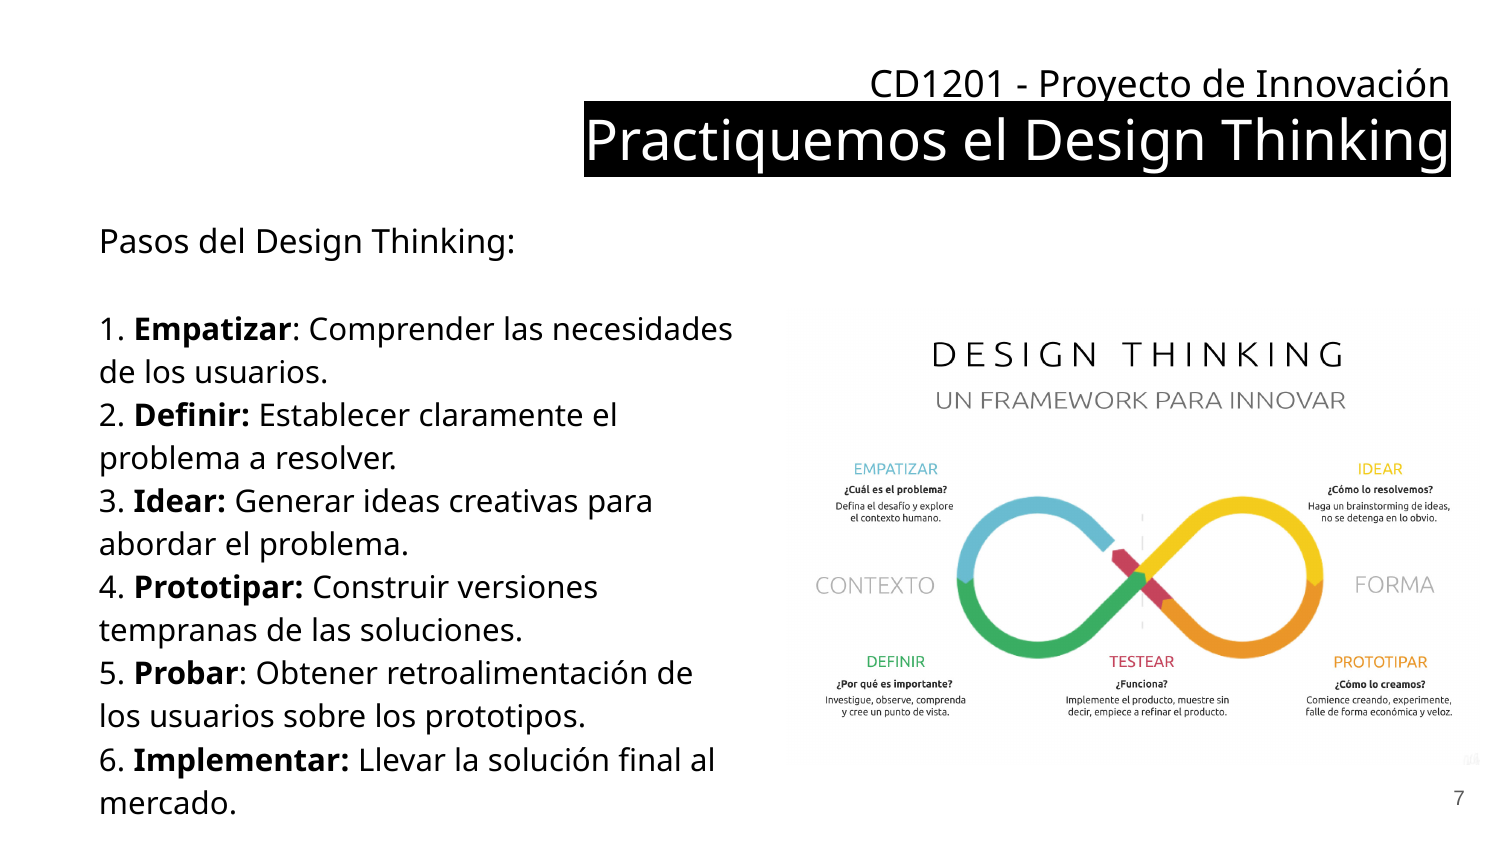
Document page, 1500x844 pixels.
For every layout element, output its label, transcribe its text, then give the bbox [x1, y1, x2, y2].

slide_number ‹#› [1389, 771, 1480, 830]
text_box Pasos del Design Thinking: 1. Empatizar: Comprender las necesidades de los usuarios. 2. Definir: Establecer claramente el problema a resolver. 3. Idear: Generar ideas creativas para abordar el problema. 4. Prototipar: Construir versiones tempranas de las soluciones. 5. Probar: Obtener retroalimentación de los usuarios sobre los prototipos. 6. Implementar: Llevar la solución final al mercado. [83, 207, 751, 844]
picture [786, 308, 1481, 766]
text_box CD1201 - Proyecto de Innovación Practiquemos el Design Thinking [37, 54, 1463, 178]
